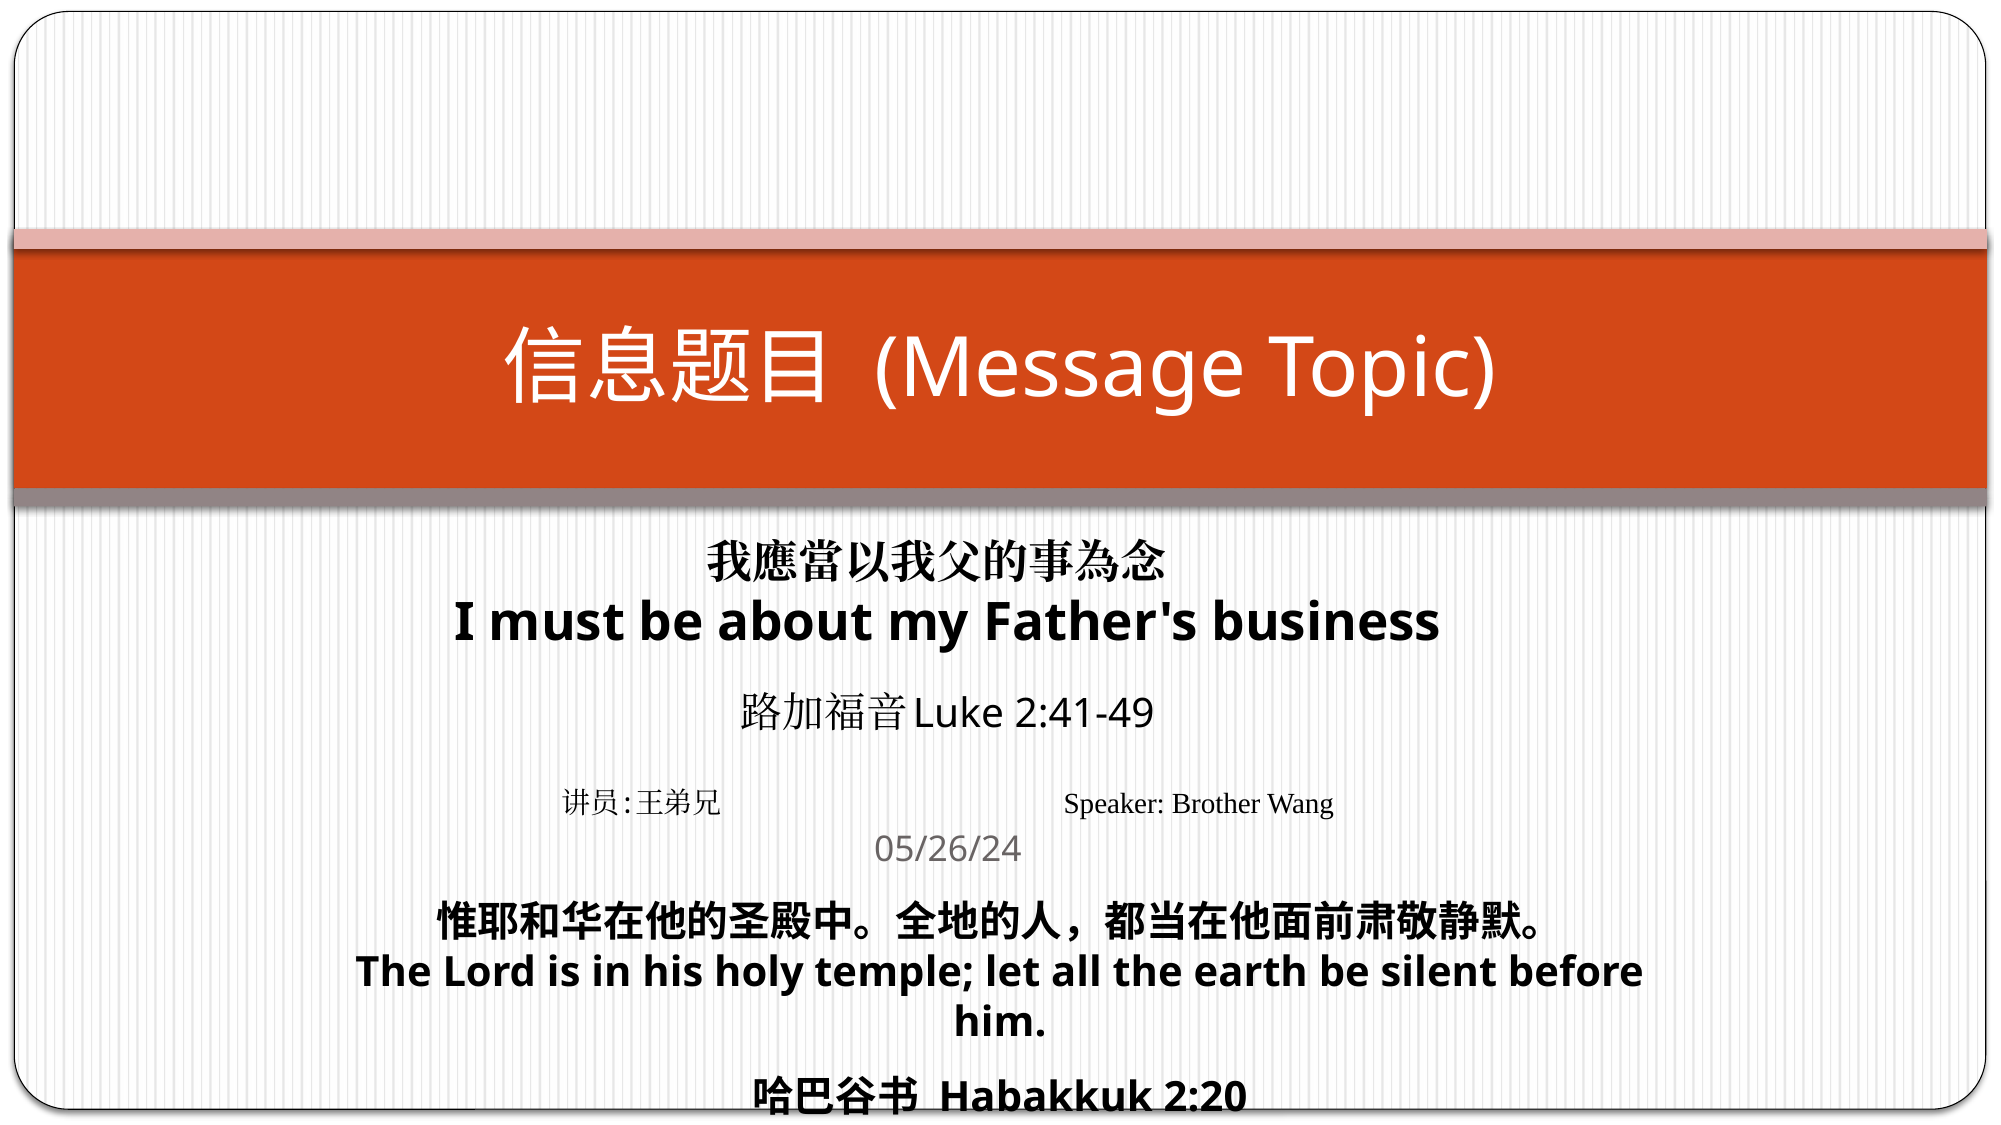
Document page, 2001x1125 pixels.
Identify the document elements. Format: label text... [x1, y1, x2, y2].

text_box 惟耶和华在他的圣殿中。全地的人，都当在他面前肃敬静默。 The Lord is in his holy temple; let all the earth be silent before him. 哈巴谷书 Habakkuk 2:20 [324, 887, 1675, 1125]
title 信息题目 (Message Topic) [99, 246, 1900, 488]
subtitle 我應當以我父的事為念 I must be about my Father's business 路加福音Luke 2:41-49 讲员:王弟兄 Speaker: Brother Wang 05/26/24 [212, 525, 1684, 878]
